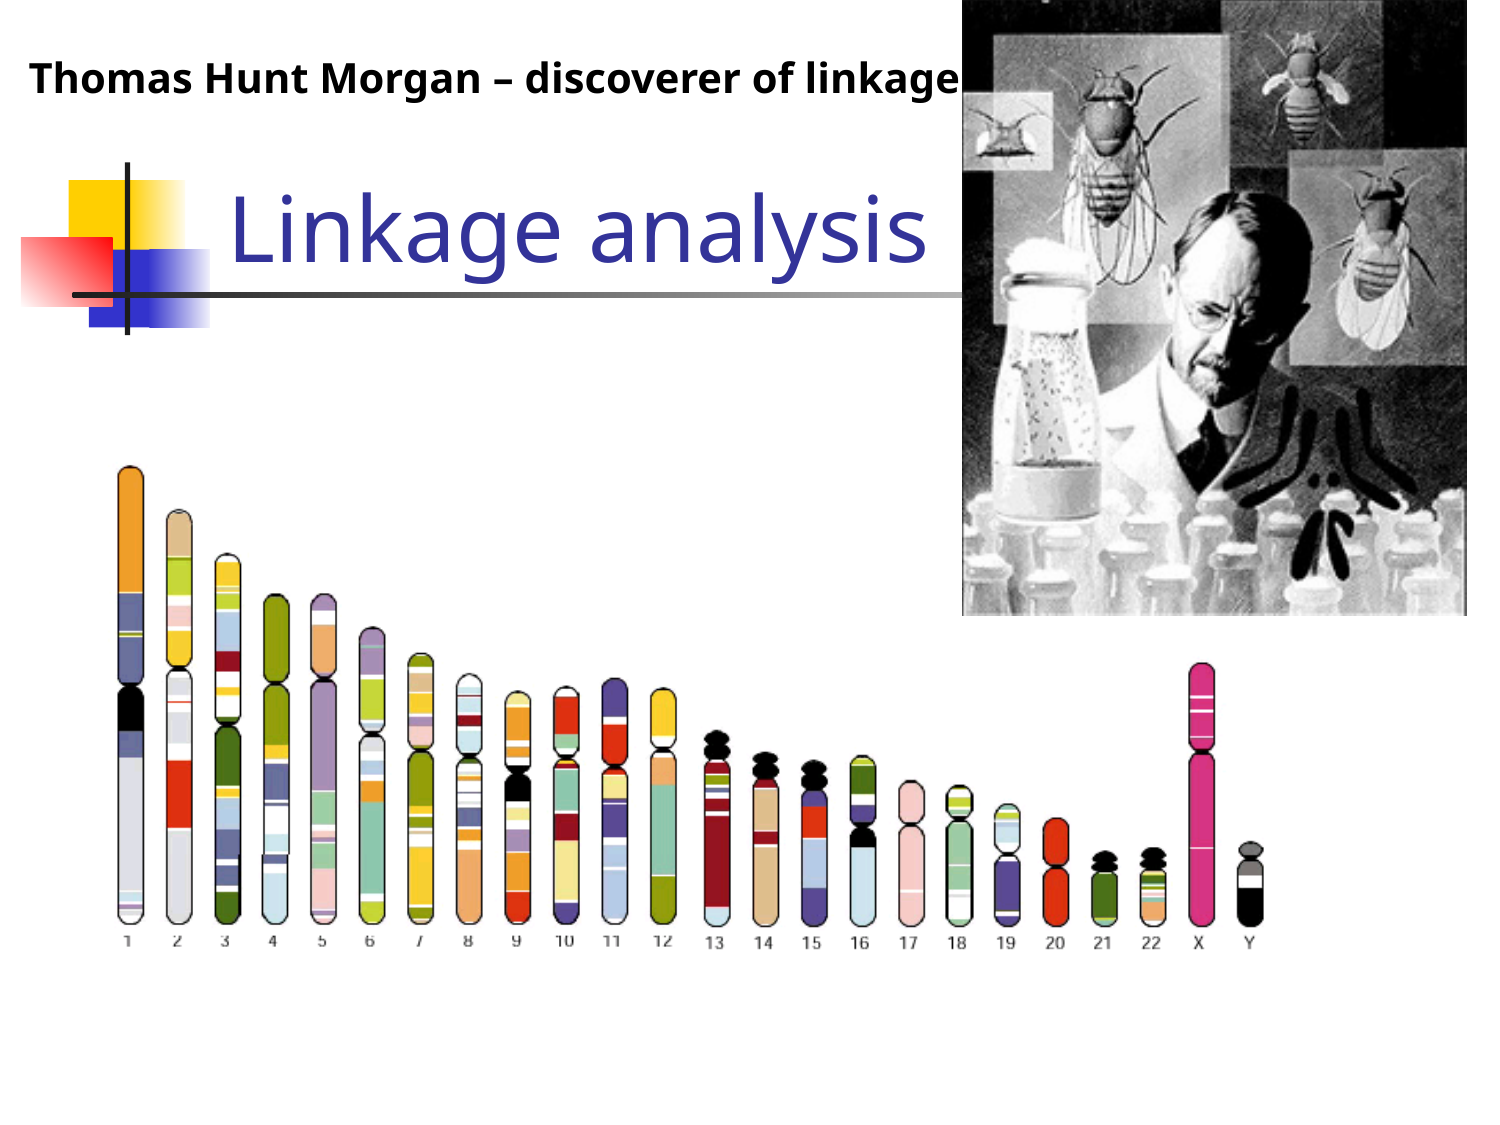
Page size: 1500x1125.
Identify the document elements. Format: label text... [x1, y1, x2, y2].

title Linkage analysis [188, 110, 957, 289]
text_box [99, 453, 699, 962]
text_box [698, 654, 1278, 954]
text_box Thomas Hunt Morgan – discoverer of linkage [13, 44, 957, 110]
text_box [962, 0, 1467, 616]
